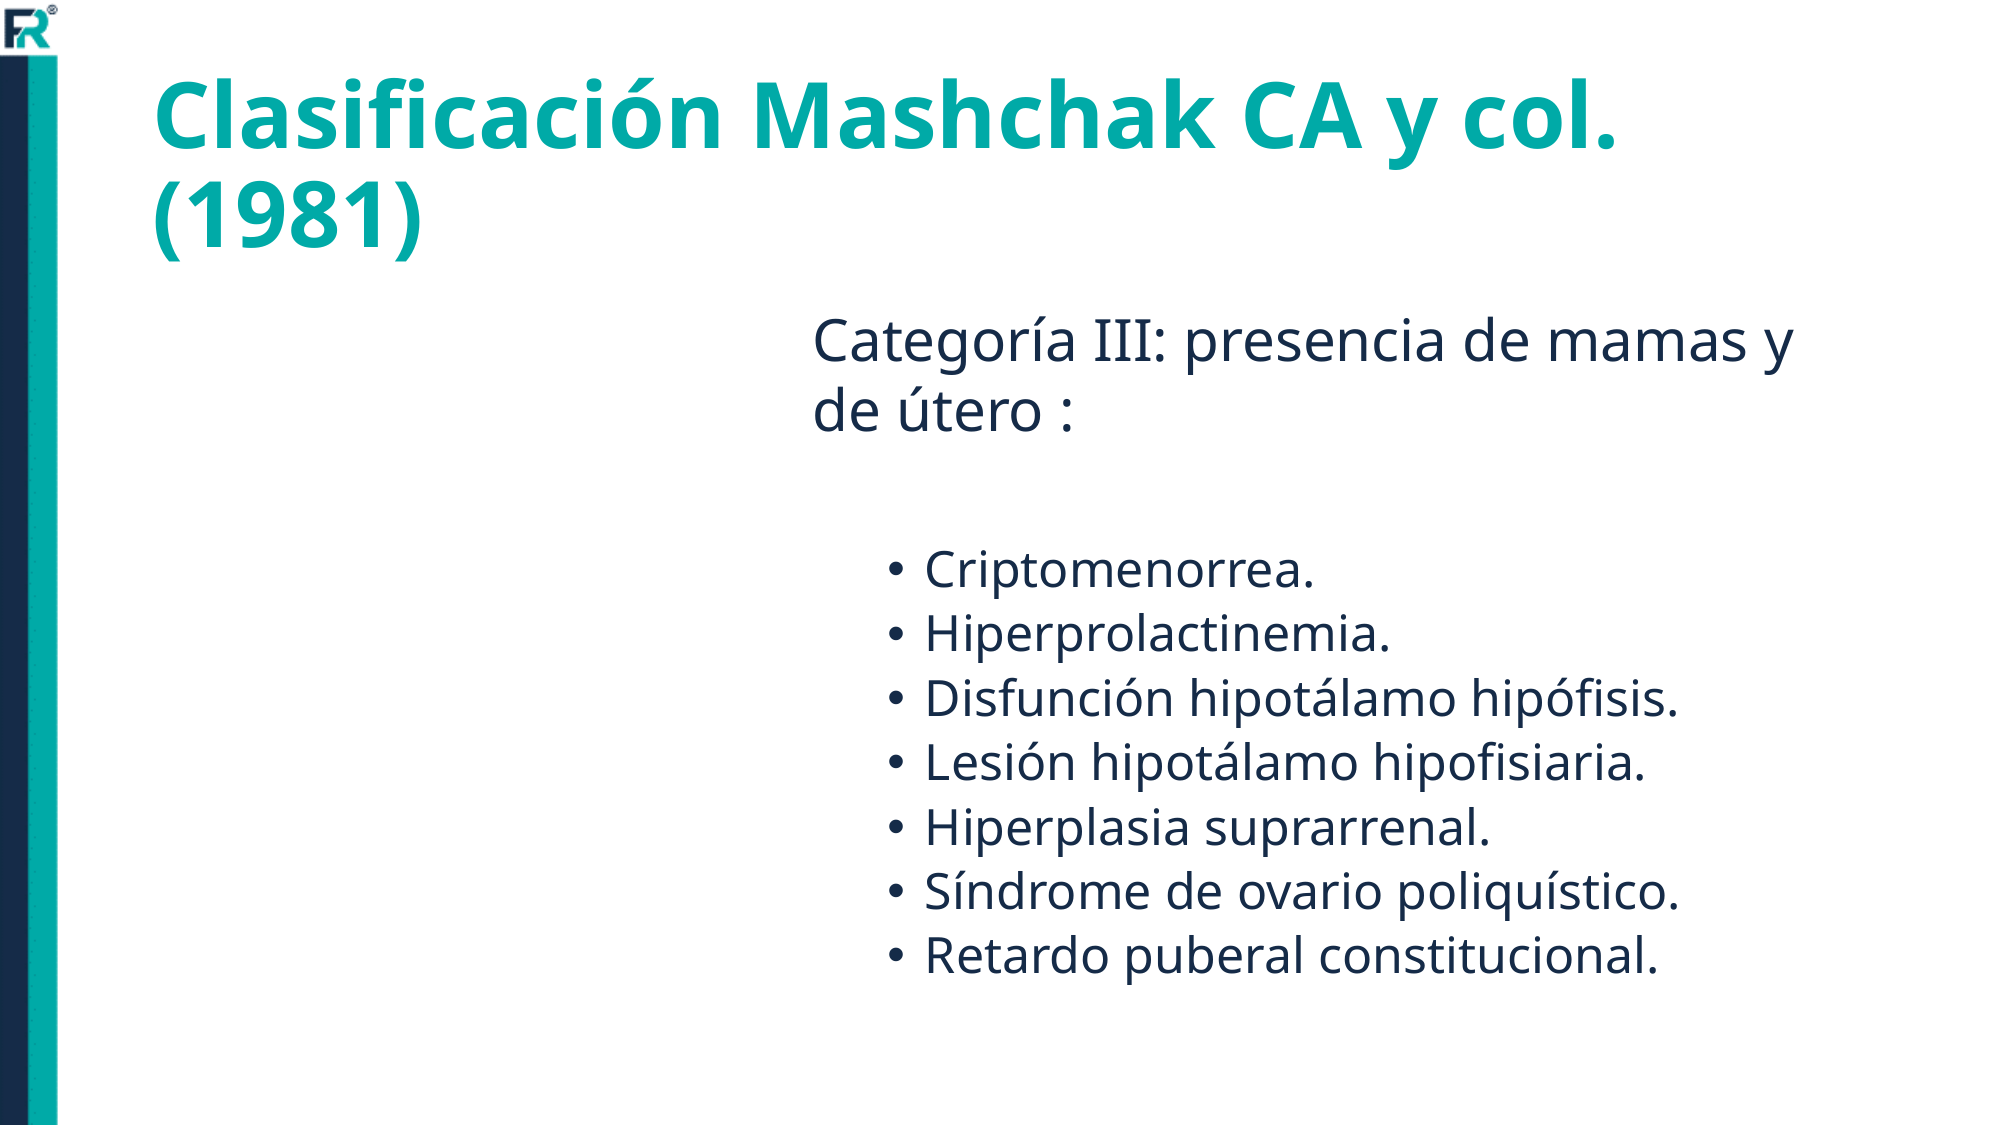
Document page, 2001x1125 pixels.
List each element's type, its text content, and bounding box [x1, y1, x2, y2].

text_box Categoría III: presencia de mamas y de útero : Criptomenorrea. Hiperprolactinemia. Disfunción hipotálamo hipófisis. Lesión hipotálamo hipofisiaria. Hiperplasia suprarrenal. Síndrome de ovario poliquístico. Retardo puberal constitucional. [797, 296, 1889, 1040]
picture [0, 0, 2001, 1125]
title Clasificación Mashchak CA y col. (1981) [137, 59, 1863, 278]
